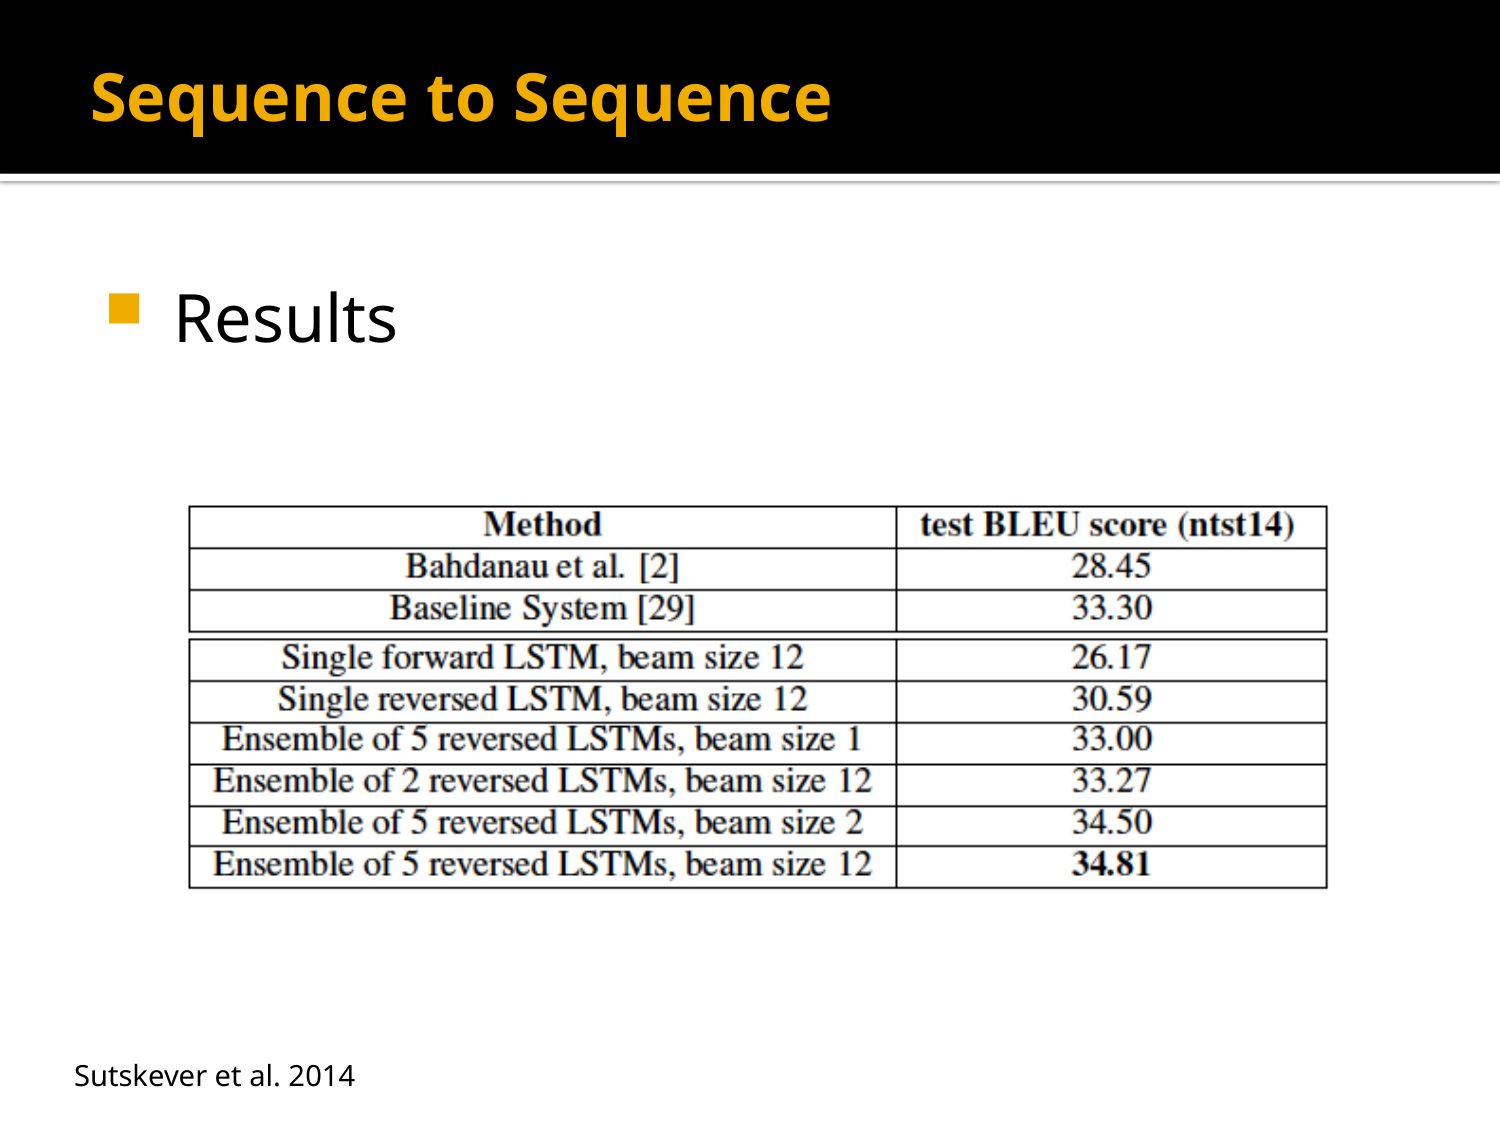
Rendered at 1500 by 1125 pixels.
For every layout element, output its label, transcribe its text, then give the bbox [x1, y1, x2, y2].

picture [151, 470, 1366, 912]
title Sequence to Sequence [75, 25, 1425, 165]
text_box Sutskever et al. 2014 [59, 1049, 371, 1100]
list Results [75, 181, 1425, 1050]
